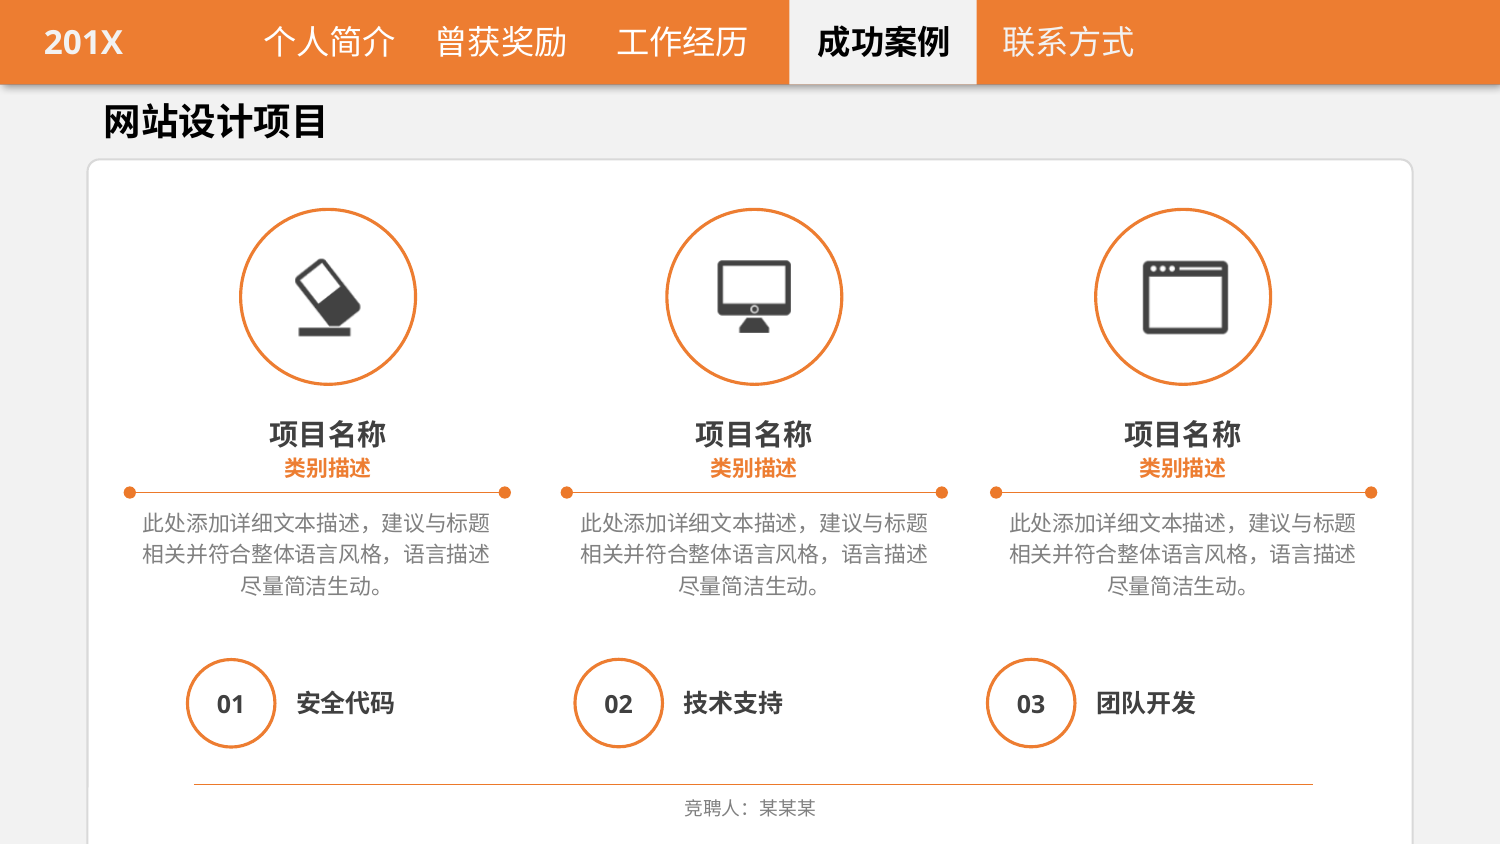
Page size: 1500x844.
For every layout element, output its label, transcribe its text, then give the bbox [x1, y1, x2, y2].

text_box [979, 0, 1500, 86]
text_box 项目名称 [680, 409, 828, 459]
text_box 此处添加详细文本描述，建议与标题相关并符合整体语言风格，语言描述尽量简洁生动。 [991, 497, 1375, 606]
text_box 工作经历 [601, 14, 764, 69]
text_box 联系方式 [987, 14, 1151, 69]
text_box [240, 209, 416, 385]
text_box [0, 0, 787, 86]
text_box 项目名称 [254, 409, 402, 459]
text_box 网站设计项目 [88, 90, 344, 151]
text_box 个人简介 [248, 14, 412, 69]
text_box 201X [29, 14, 139, 69]
text_box 03 [985, 657, 1078, 749]
text_box 此处添加详细文本描述，建议与标题相关并符合整体语言风格，语言描述尽量简洁生动。 [562, 497, 947, 606]
text_box 技术支持 [668, 680, 799, 726]
text_box 类别描述 [1124, 446, 1242, 488]
text_box 团队开发 [1081, 680, 1211, 726]
text_box 类别描述 [269, 446, 387, 488]
text_box 02 [572, 657, 665, 749]
text_box 项目名称 [1109, 409, 1257, 459]
text_box 安全代码 [281, 680, 412, 726]
text_box 成功案例 [803, 14, 966, 69]
text_box 曾获奖励 [419, 14, 583, 70]
text_box 竞聘人：某某某 [669, 788, 831, 827]
text_box 此处添加详细文本描述，建议与标题相关并符合整体语言风格，语言描述尽量简洁生动。 [125, 498, 509, 606]
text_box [1095, 209, 1271, 385]
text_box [666, 209, 843, 385]
text_box 01 [185, 657, 278, 750]
text_box [787, 0, 979, 86]
text_box 类别描述 [695, 446, 813, 488]
